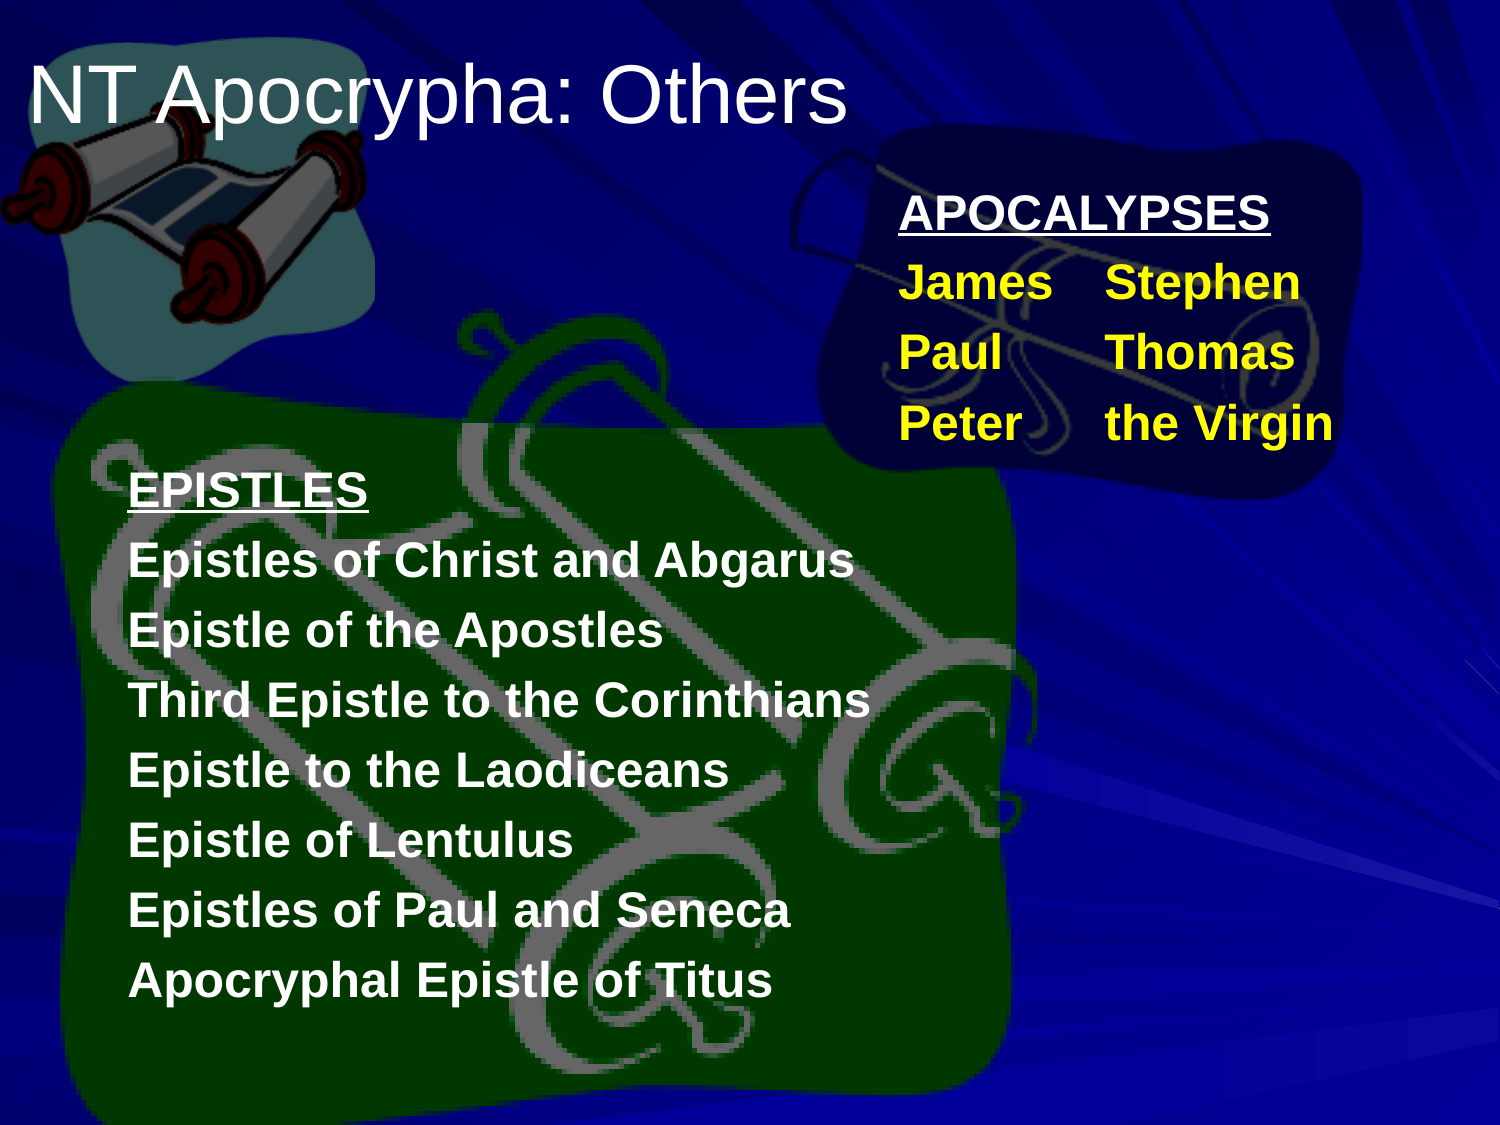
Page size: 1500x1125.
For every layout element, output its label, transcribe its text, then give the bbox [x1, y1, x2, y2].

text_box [789, 123, 1363, 501]
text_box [49, 308, 1038, 1125]
title NT Apocrypha: Others [12, 12, 1250, 167]
picture [0, 37, 376, 382]
